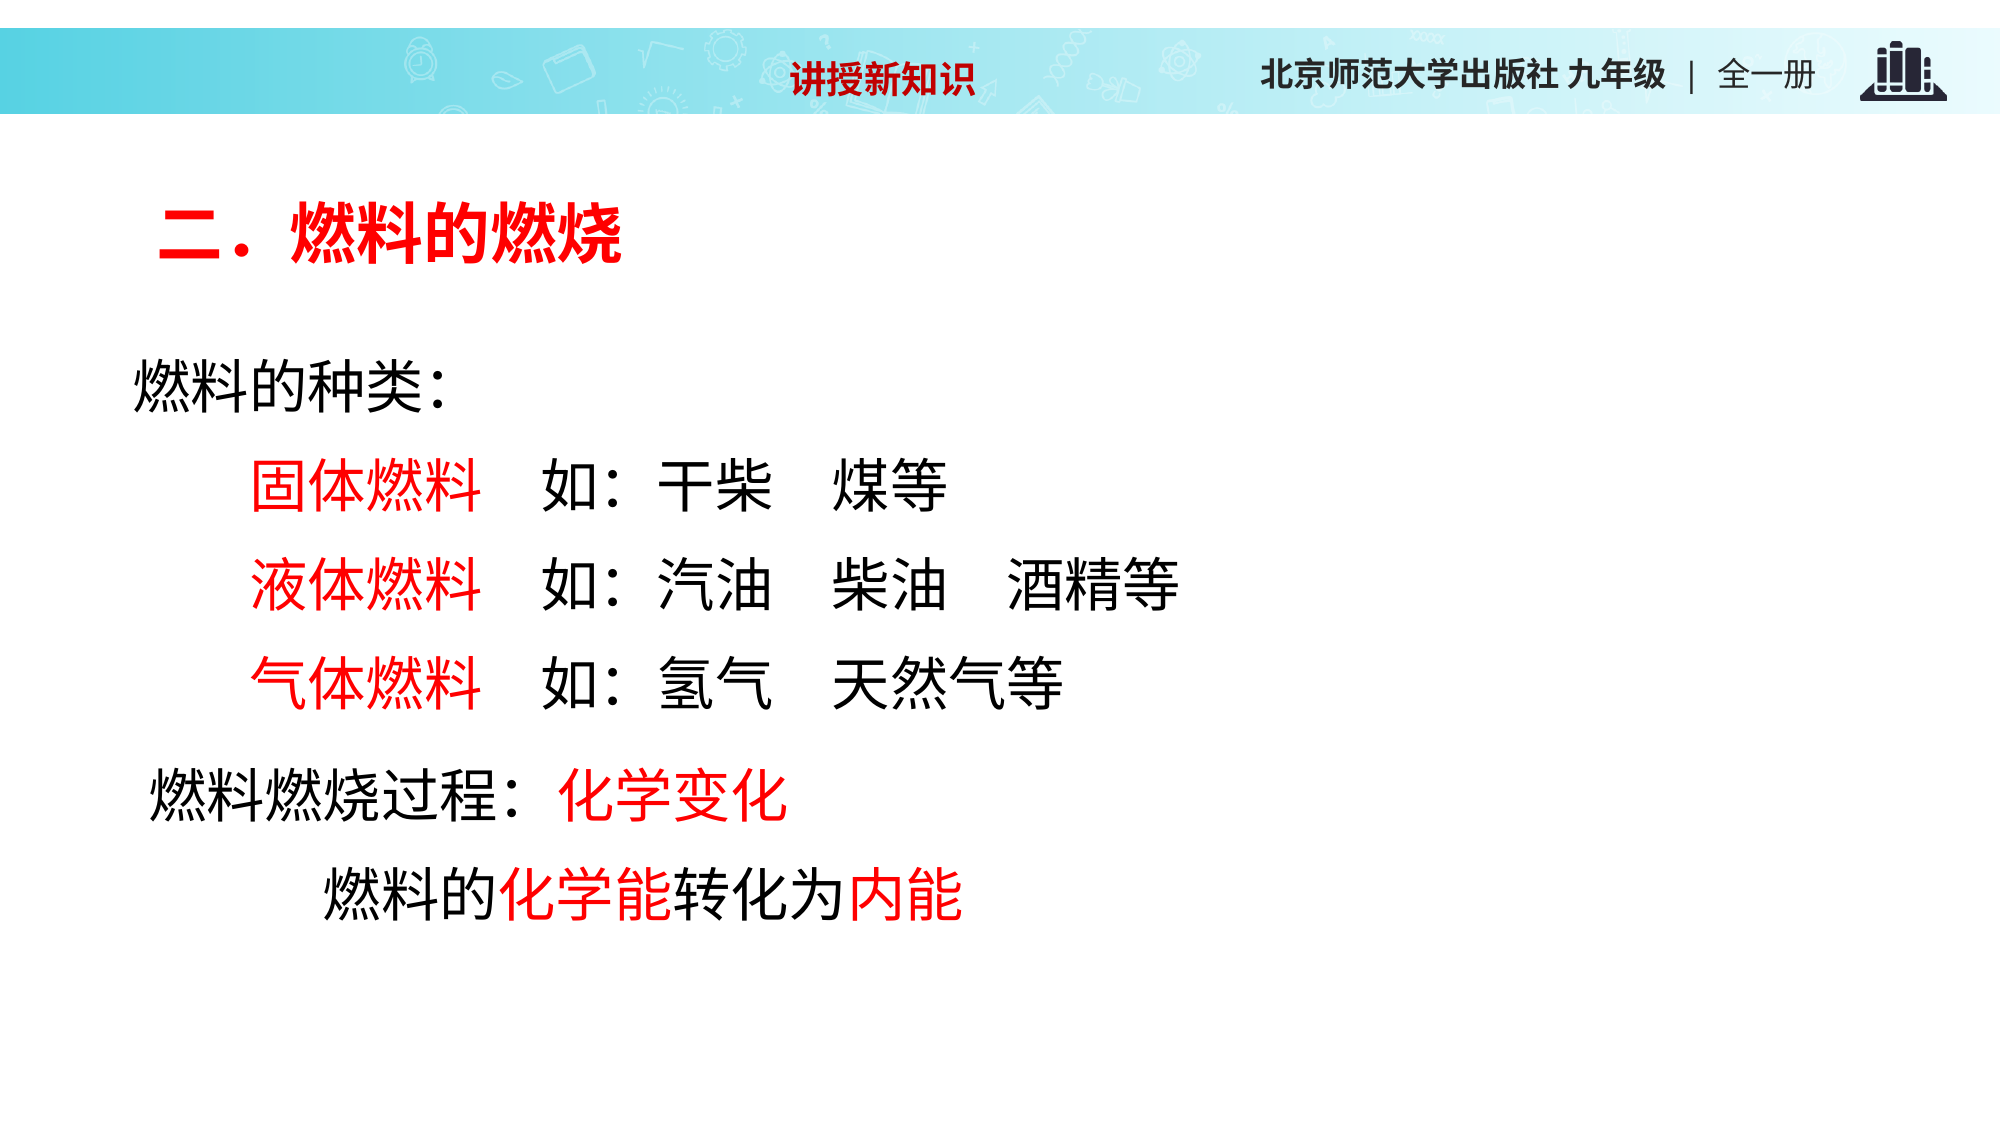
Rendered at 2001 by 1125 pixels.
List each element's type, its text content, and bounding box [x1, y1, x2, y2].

text_box 二．燃料的燃烧 [141, 184, 1465, 280]
text_box 燃料的种类： 固体燃料 如：干柴 煤等 液体燃料 如：汽油 柴油 酒精等 气体燃料 如：氢气 天然气等 [117, 342, 2000, 725]
picture [404, 29, 1847, 114]
picture [1860, 41, 1947, 101]
text_box 讲授新知识 [745, 33, 1021, 124]
text_box 燃料燃烧过程：化学变化 燃料的化学能转化为内能 [133, 751, 2000, 936]
